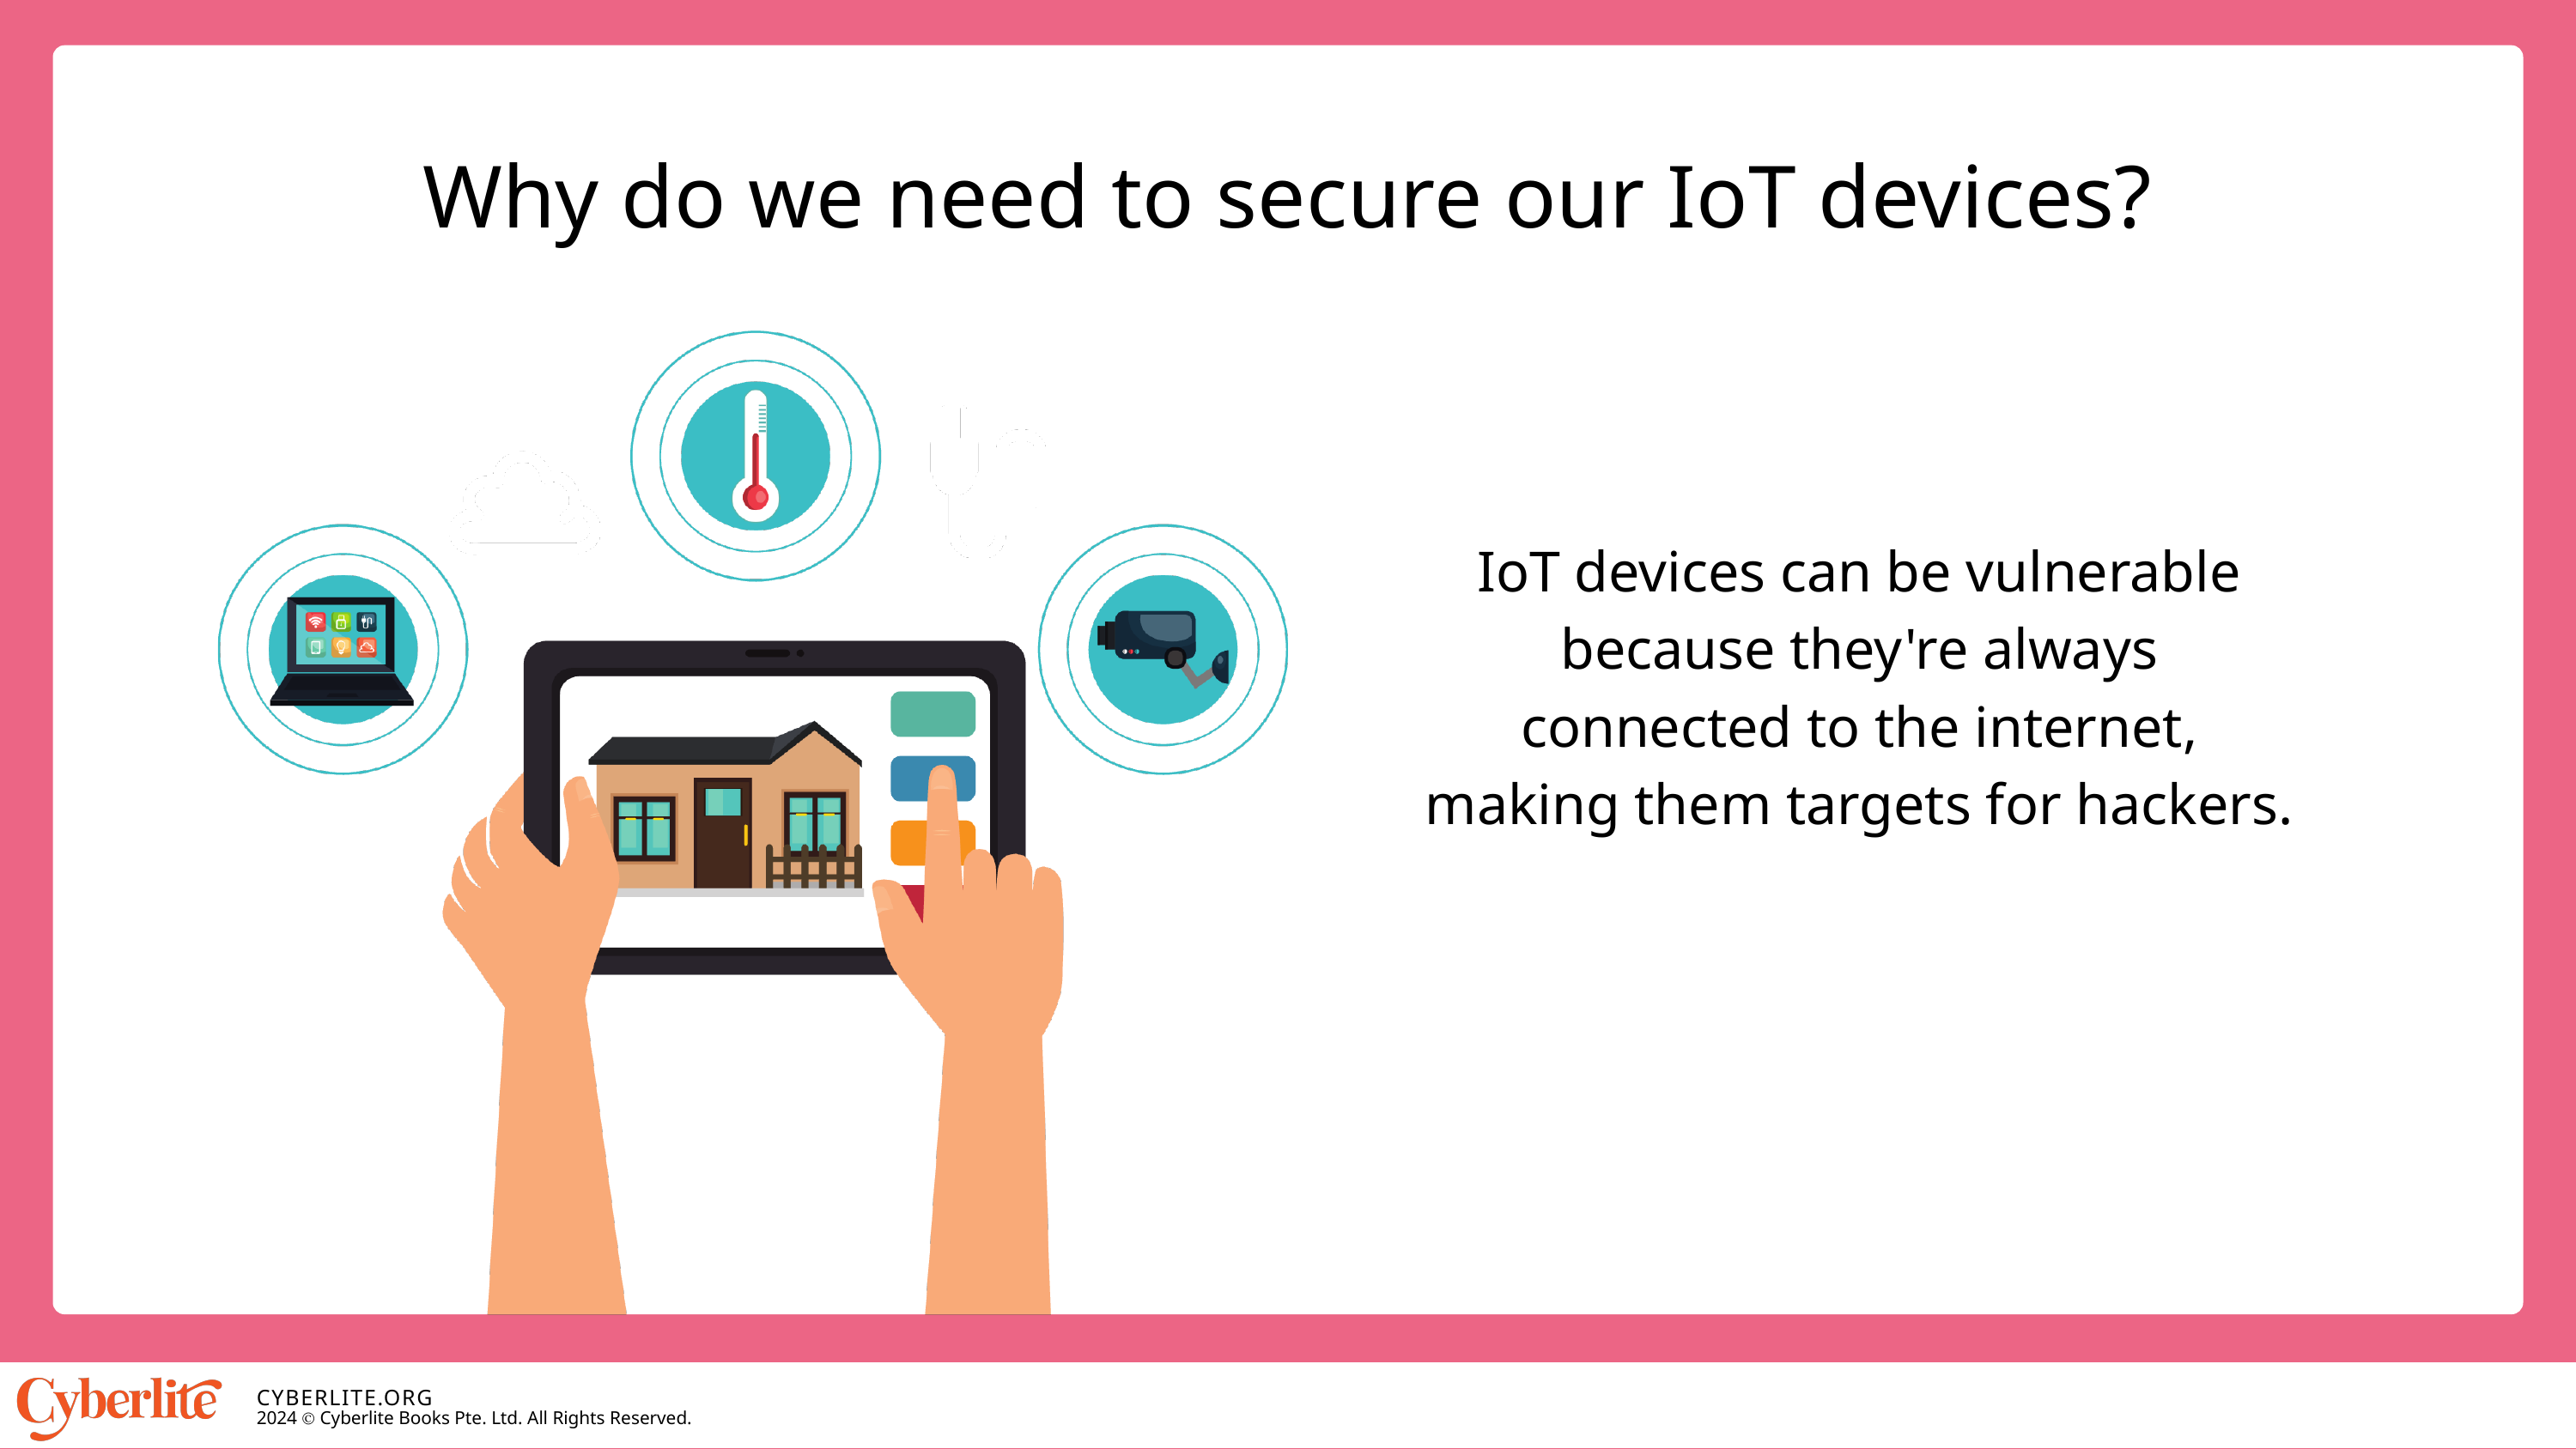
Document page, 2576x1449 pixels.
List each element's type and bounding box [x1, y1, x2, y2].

picture [0, 1361, 239, 1449]
text_box [52, 45, 2524, 1315]
